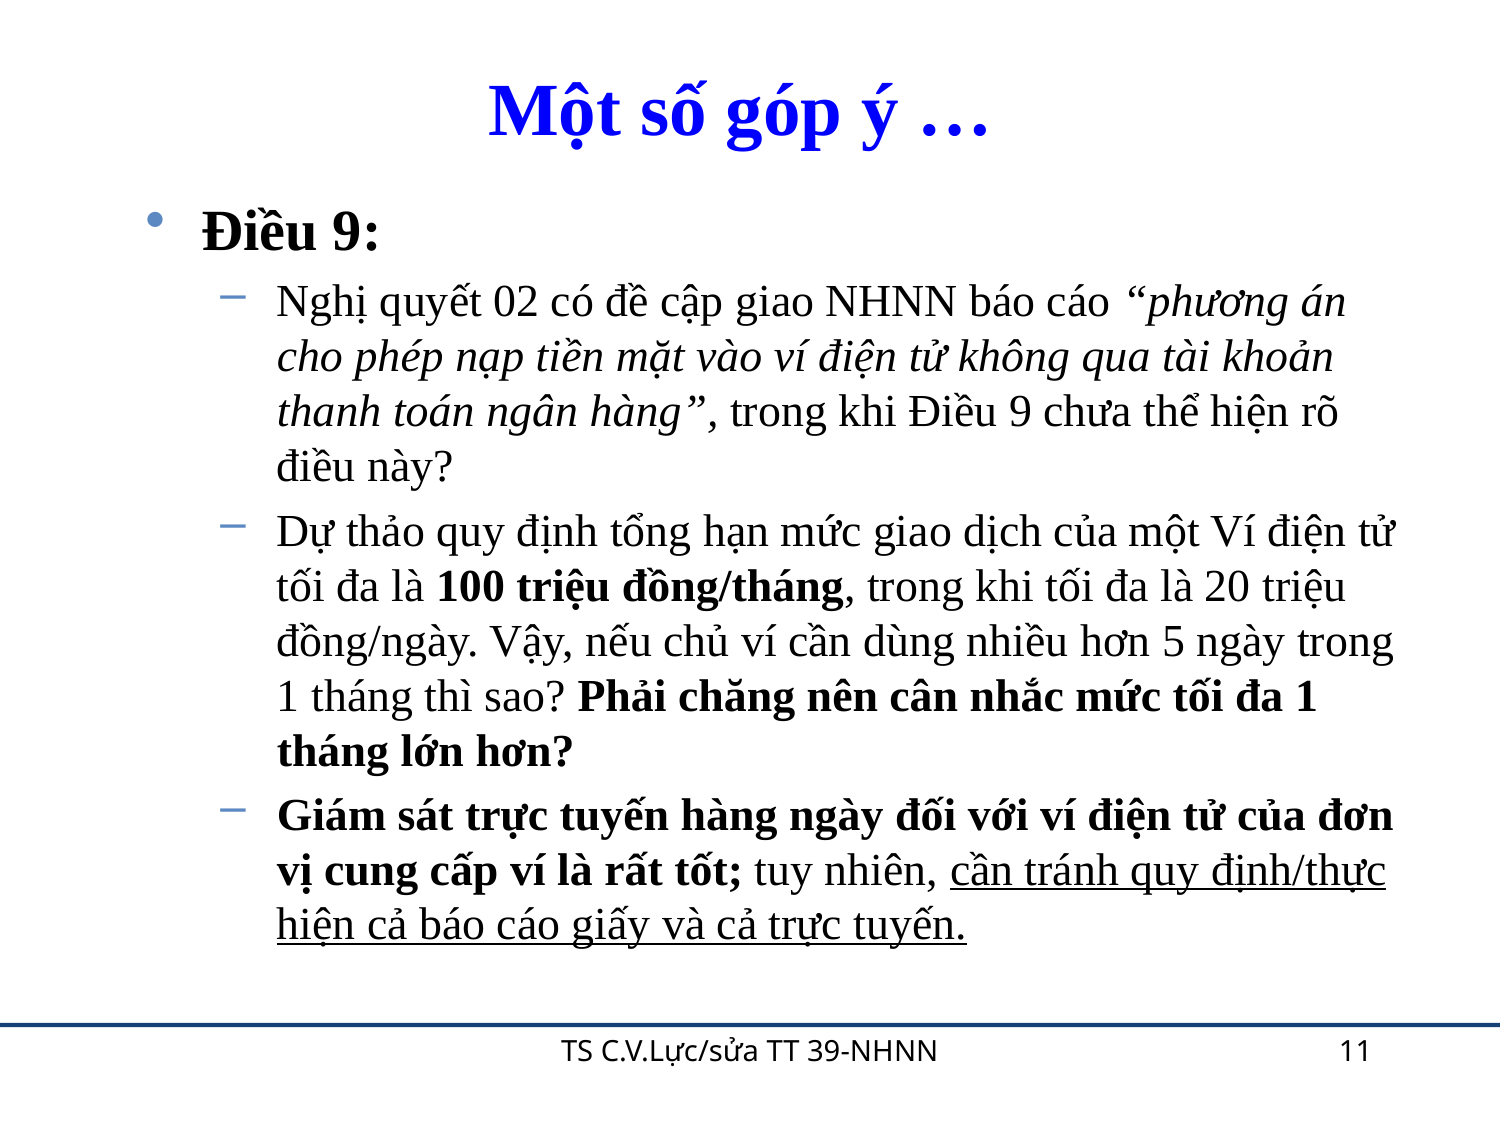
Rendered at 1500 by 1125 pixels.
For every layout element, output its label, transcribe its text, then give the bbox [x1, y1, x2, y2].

slide_number 11 [1074, 1024, 1388, 1101]
title Một số góp ý … [111, 42, 1388, 168]
footer TS C.V.Lực/sửa TT 39-NHNN [512, 1024, 988, 1101]
list Điều 9: Nghị quyết 02 có đề cập giao NHNN báo cáo “phương án cho phép nạp tiền mặt vào ví điện tử không qua tài khoản thanh toán ngân hàng”, trong khi Điều 9 chưa thể hiện rõ điều này? Dự thảo quy định tổng hạn mức giao dịch của một Ví điện tử tối đa là 100 triệu đồng/tháng, trong khi tối đa là 20 triệu đồng/ngày. Vậy, nếu chủ ví cần dùng nhiều hơn 5 ngày trong 1 tháng thì sao? Phải chăng nên cân nhắc mức tối đa 1 tháng lớn hơn? Giám sát trực tuyến hàng ngày đối với ví điện tử của đơn vị cung cấp ví là rất tốt; tuy nhiên, cần tránh quy định/thực hiện cả báo cáo giấy và cả trực tuyến. [64, 184, 1424, 860]
